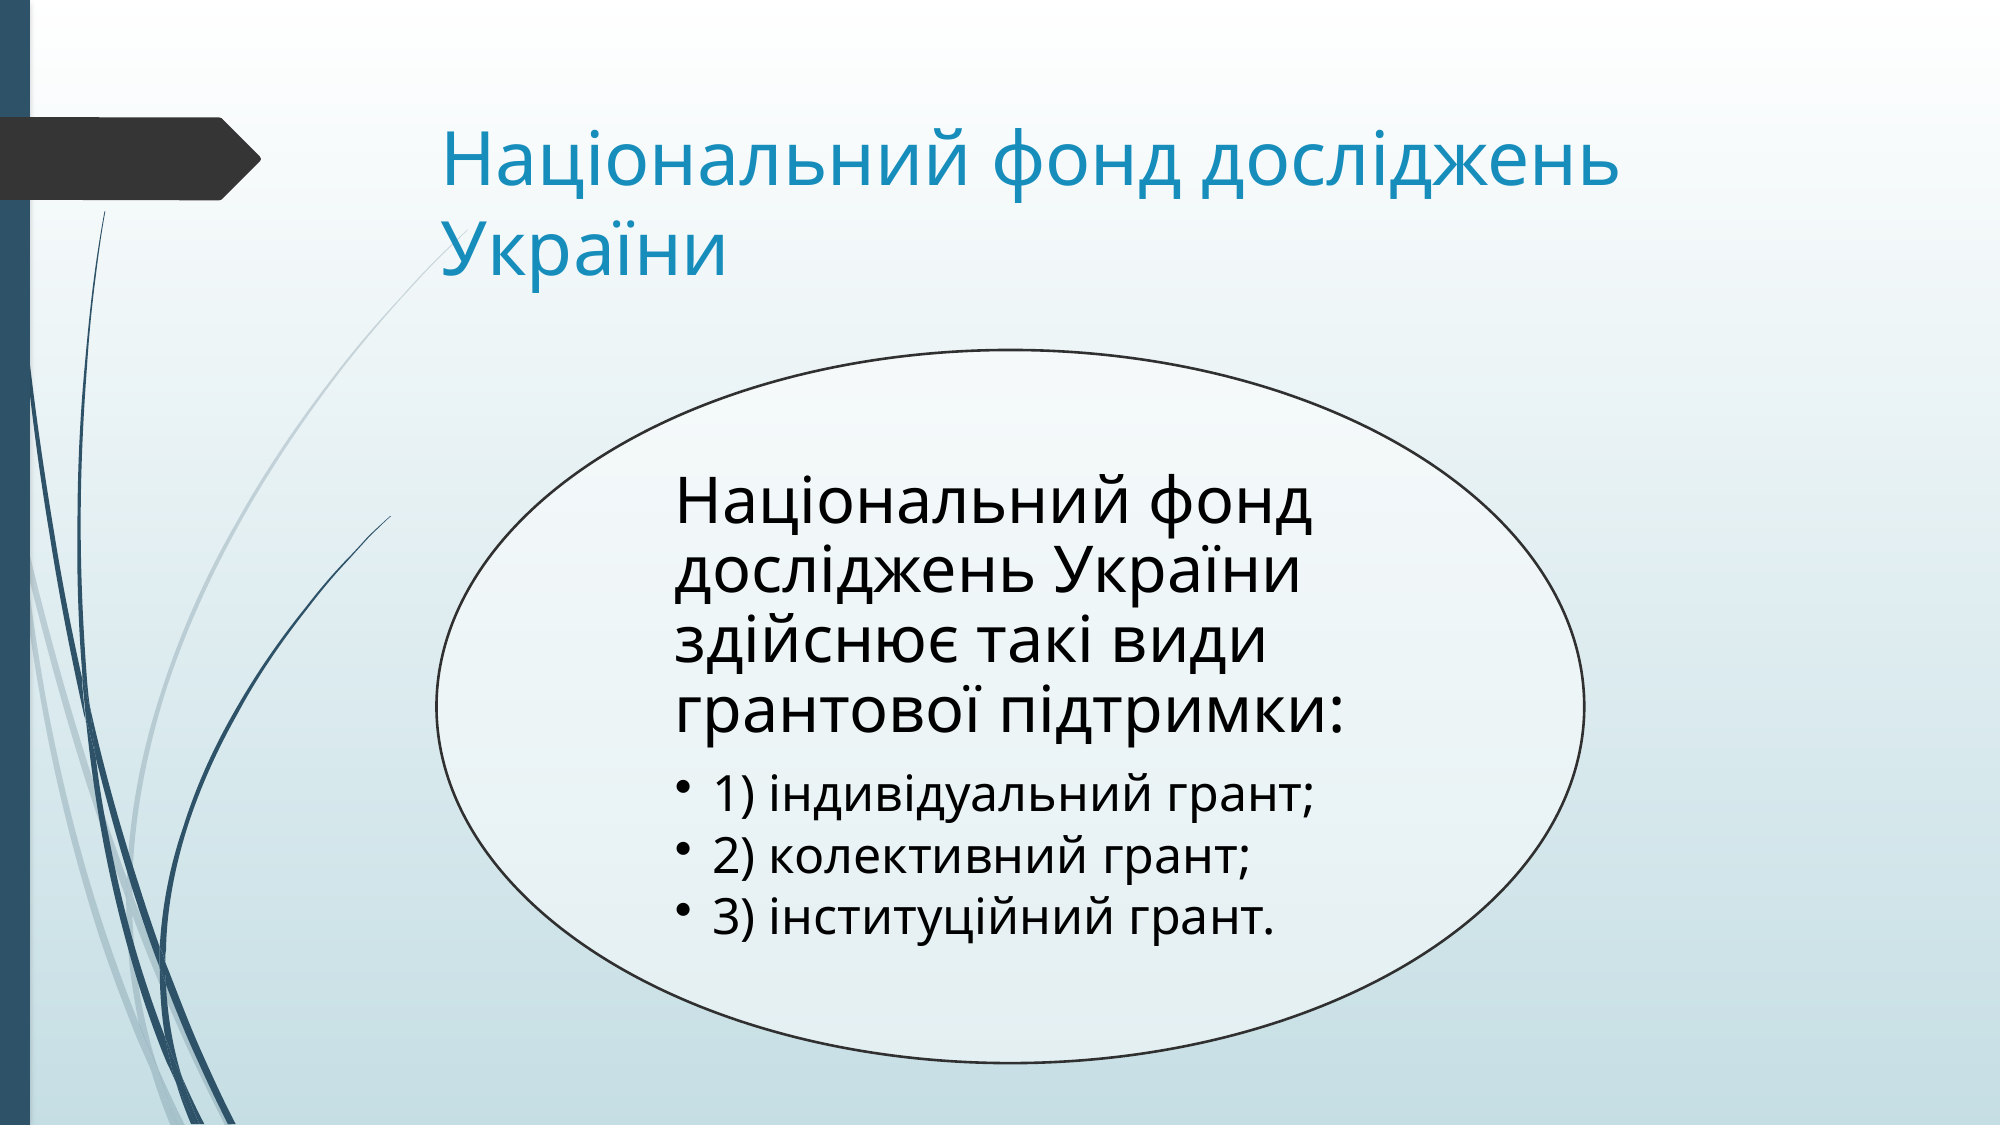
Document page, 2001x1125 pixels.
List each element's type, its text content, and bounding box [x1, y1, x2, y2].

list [424, 349, 1888, 1064]
title Національний фонд досліджень України [425, 102, 1888, 313]
